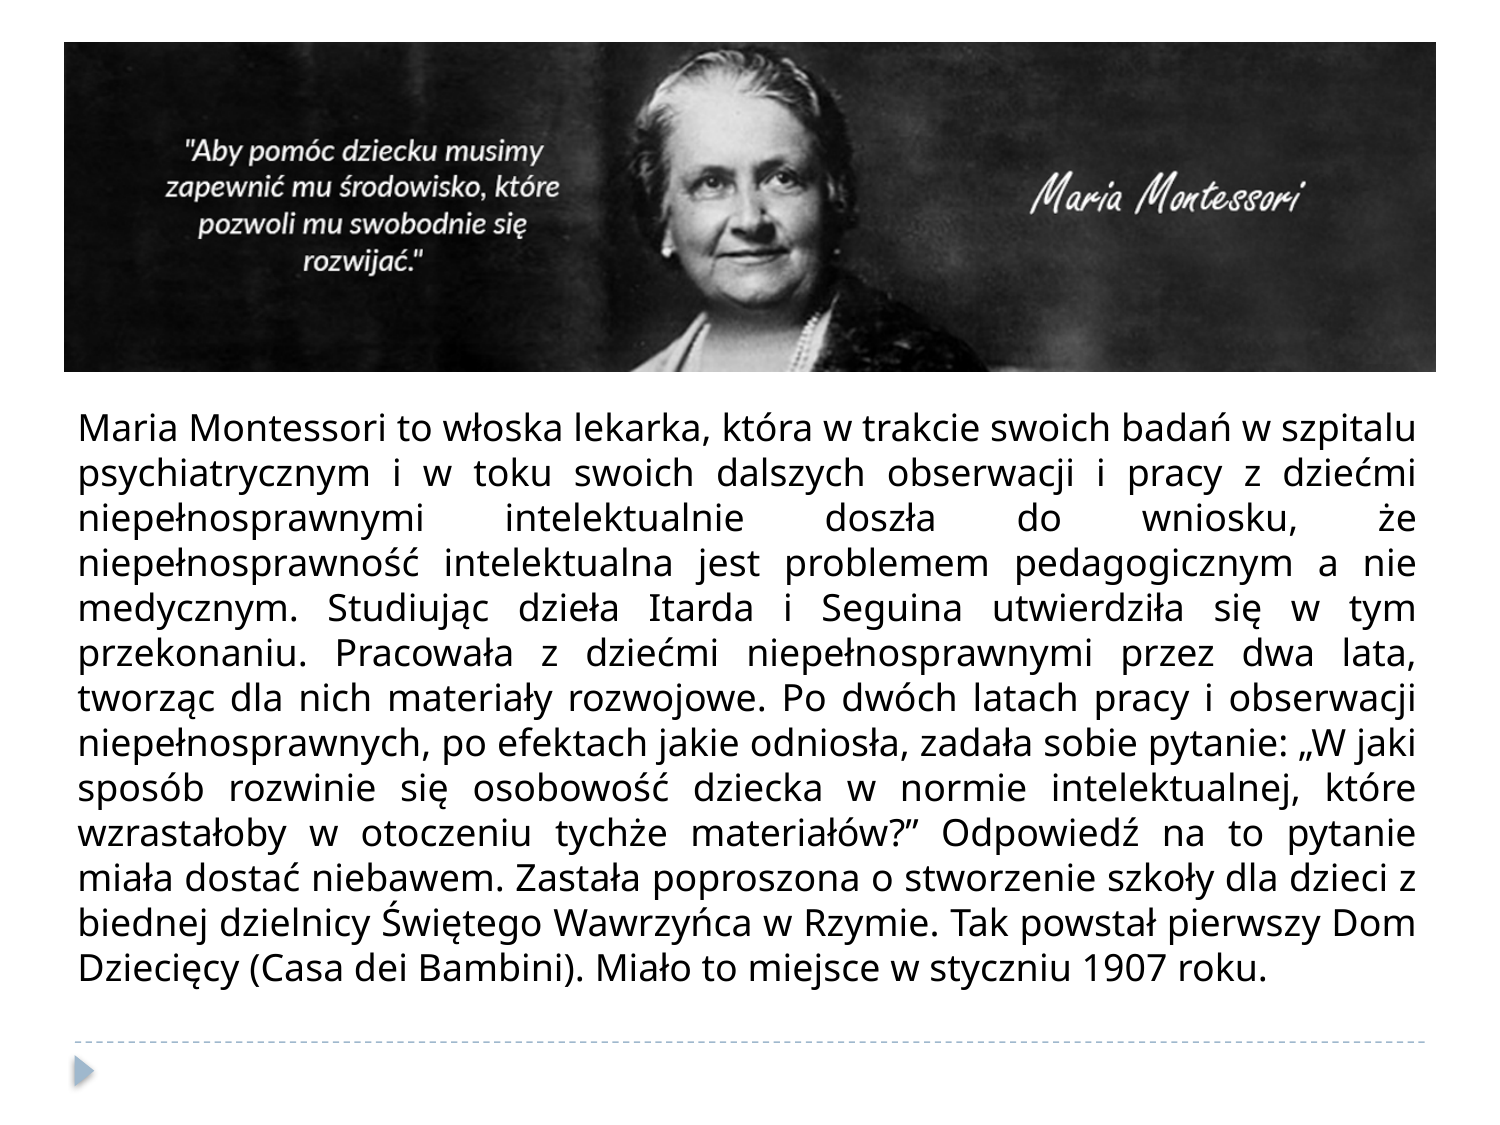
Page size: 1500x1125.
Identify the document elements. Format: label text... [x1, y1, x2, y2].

text_box Maria Montessori to włoska lekarka, która w trakcie swoich badań w szpitalu psychiatrycznym i w toku swoich dalszych obserwacji i pracy z dziećmi niepełnosprawnymi intelektualnie doszła do wniosku, że niepełnosprawność intelektualna jest problemem pedagogicznym a nie medycznym. Studiując dzieła Itarda i Seguina utwierdziła się w tym przekonaniu. Pracowała z dziećmi niepełnosprawnymi przez dwa lata, tworząc dla nich materiały rozwojowe. Po dwóch latach pracy i obserwacji niepełnosprawnych, po efektach jakie odniosła, zadała sobie pytanie: „W jaki sposób rozwinie się osobowość dziecka w normie intelektualnej, które wzrastałoby w otoczeniu tychże materiałów?” Odpowiedź na to pytanie miała dostać niebawem. Zastała poproszona o stworzenie szkoły dla dzieci z biednej dzielnicy Świętego Wawrzyńca w Rzymie. Tak powstał pierwszy Dom Dziecięcy (Casa dei Bambini). Miało to miejsce w styczniu 1907 roku. [62, 397, 1434, 997]
picture [64, 42, 1436, 372]
